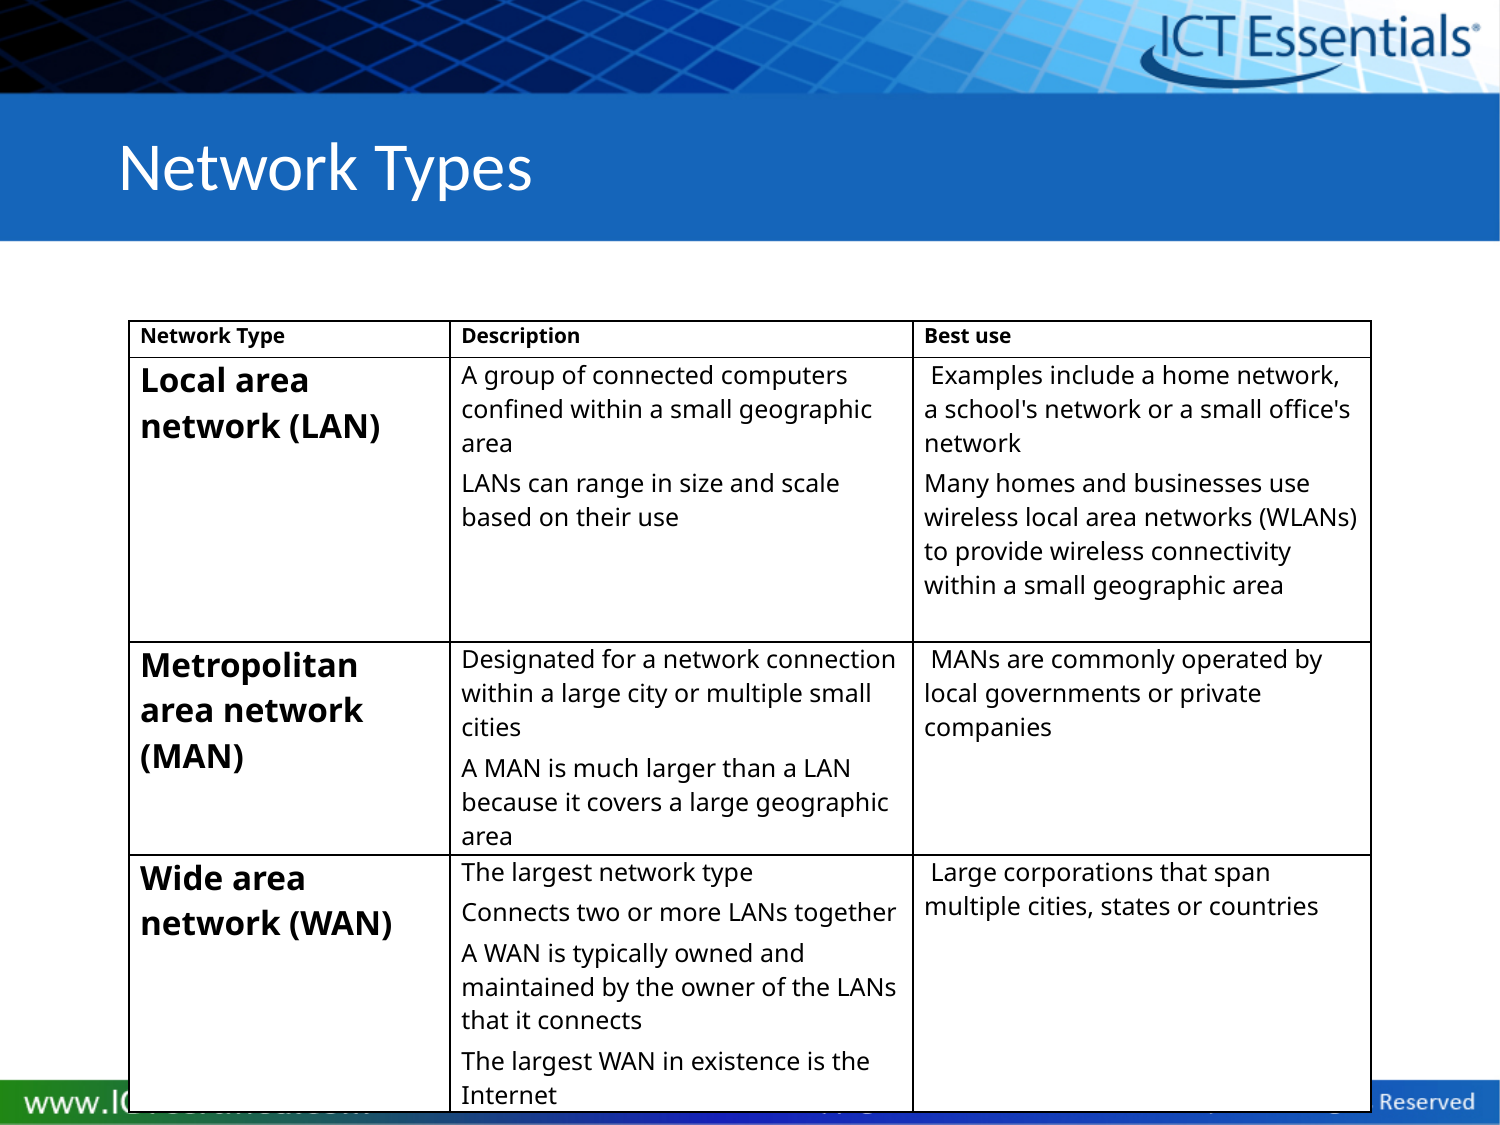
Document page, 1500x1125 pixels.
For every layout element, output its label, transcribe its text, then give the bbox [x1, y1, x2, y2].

table_cell A group of connected computers confined within a small geographic area LANs can range in size and scale based on their use [451, 358, 912, 641]
table_cell Large corporations that span multiple cities, states or countries [914, 856, 1370, 1111]
picture [0, 0, 1500, 1125]
table_cell The largest network type Connects two or more LANs together A WAN is typically owned and maintained by the owner of the LANs that it connects The largest WAN in existence is the Internet [451, 856, 912, 1111]
table_cell Metropolitan area network (MAN) [130, 643, 449, 854]
table_cell Examples include a home network, a school's network or a small office's network Many homes and businesses use wireless local area networks (WLANs) to provide wireless connectivity within a small geographic area [914, 358, 1370, 641]
title Network Types [103, 59, 1397, 278]
table_header Best use [914, 322, 1370, 357]
table_header Description [451, 322, 912, 357]
table_cell Local area network (LAN) [130, 358, 449, 641]
table_cell Designated for a network connection within a large city or multiple small cities A MAN is much larger than a LAN because it covers a large geographic area [451, 643, 912, 854]
table_cell Wide area network (WAN) [130, 856, 449, 1111]
table_header Network Type [130, 322, 449, 357]
table_cell MANs are commonly operated by local governments or private companies [914, 643, 1370, 854]
